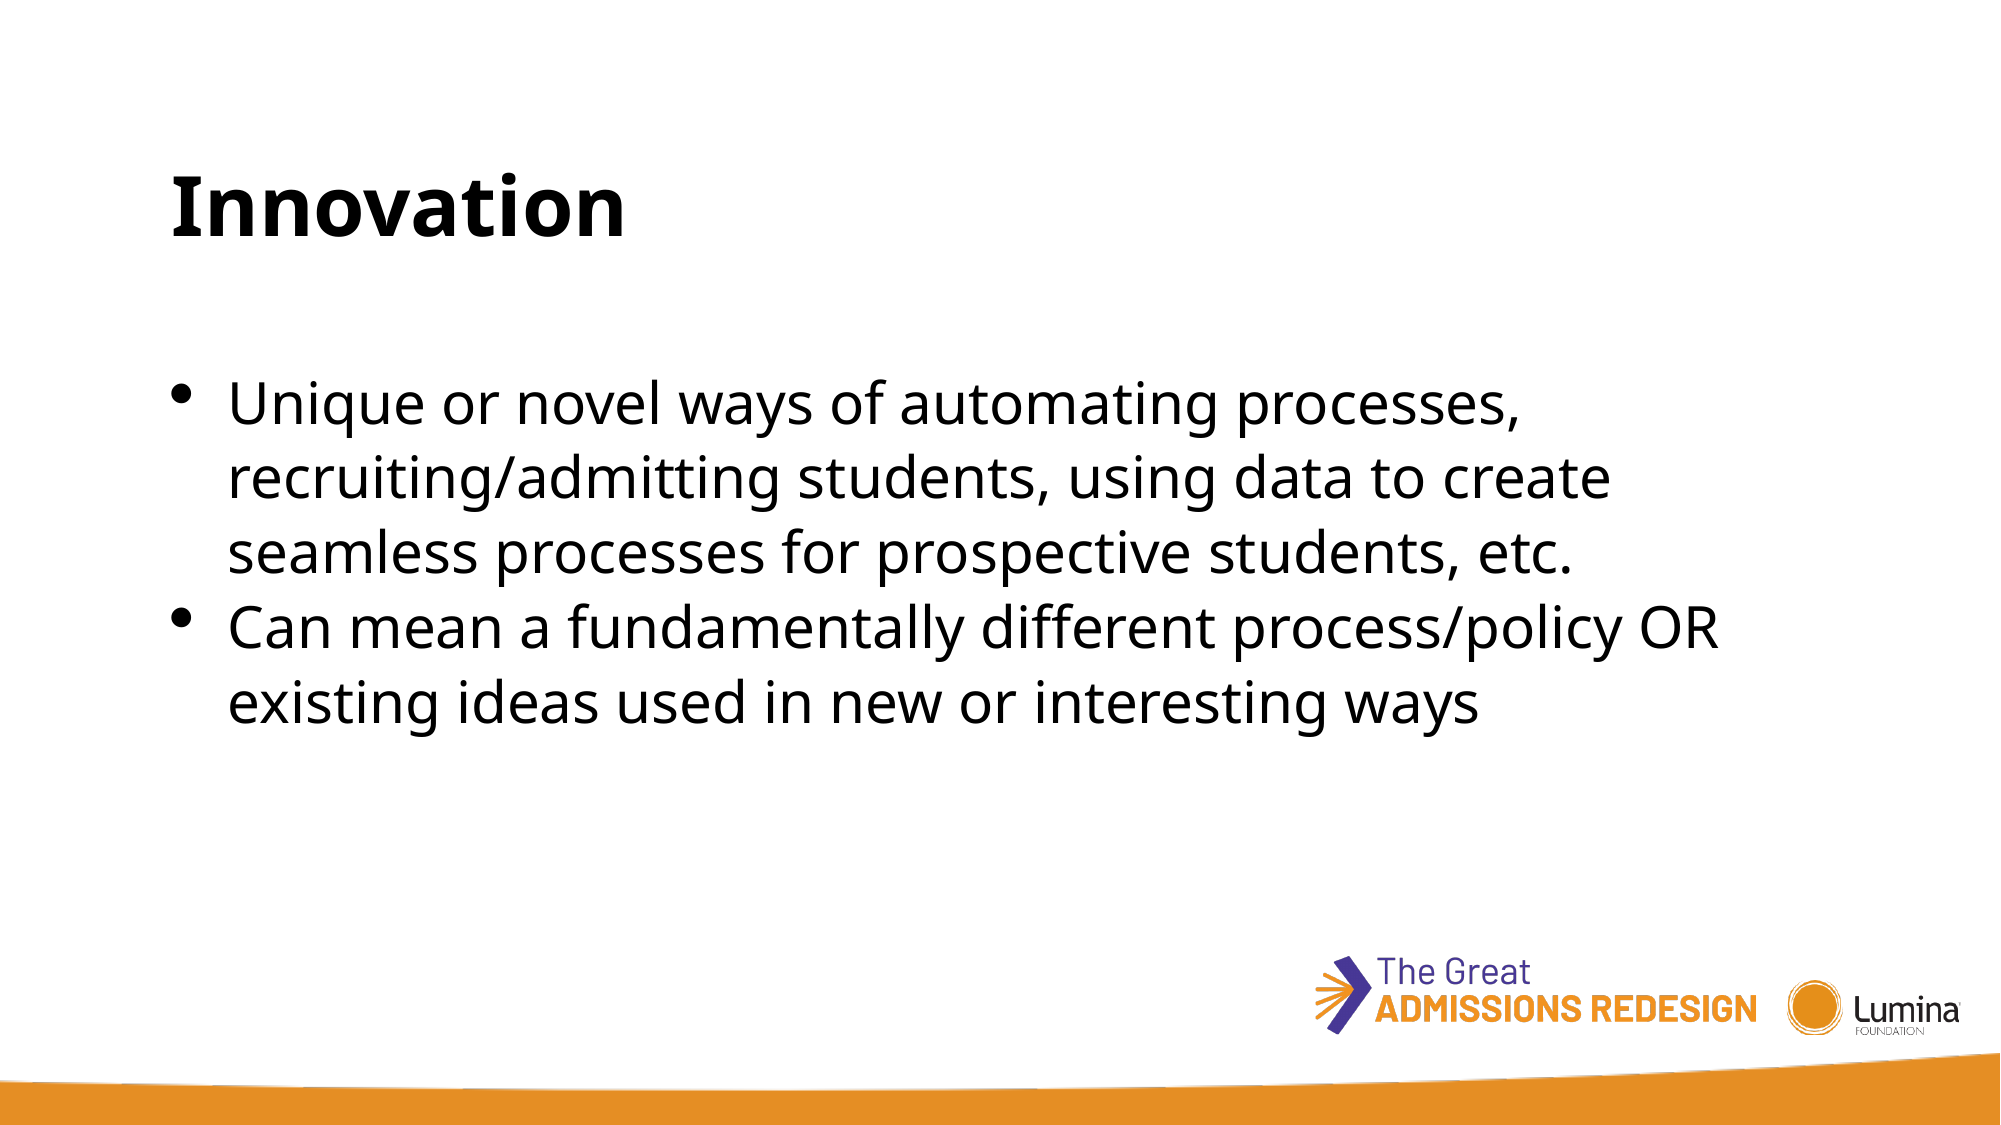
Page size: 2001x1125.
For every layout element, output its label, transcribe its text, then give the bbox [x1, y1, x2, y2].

picture [1301, 942, 1771, 1048]
text_box Innovation [157, 145, 1843, 261]
text_box Unique or novel ways of automating processes, recruiting/admitting students, using data to create seamless processes for prospective students, etc. Can mean a fundamentally different process/policy OR existing ideas used in new or interesting ways [156, 353, 1882, 818]
